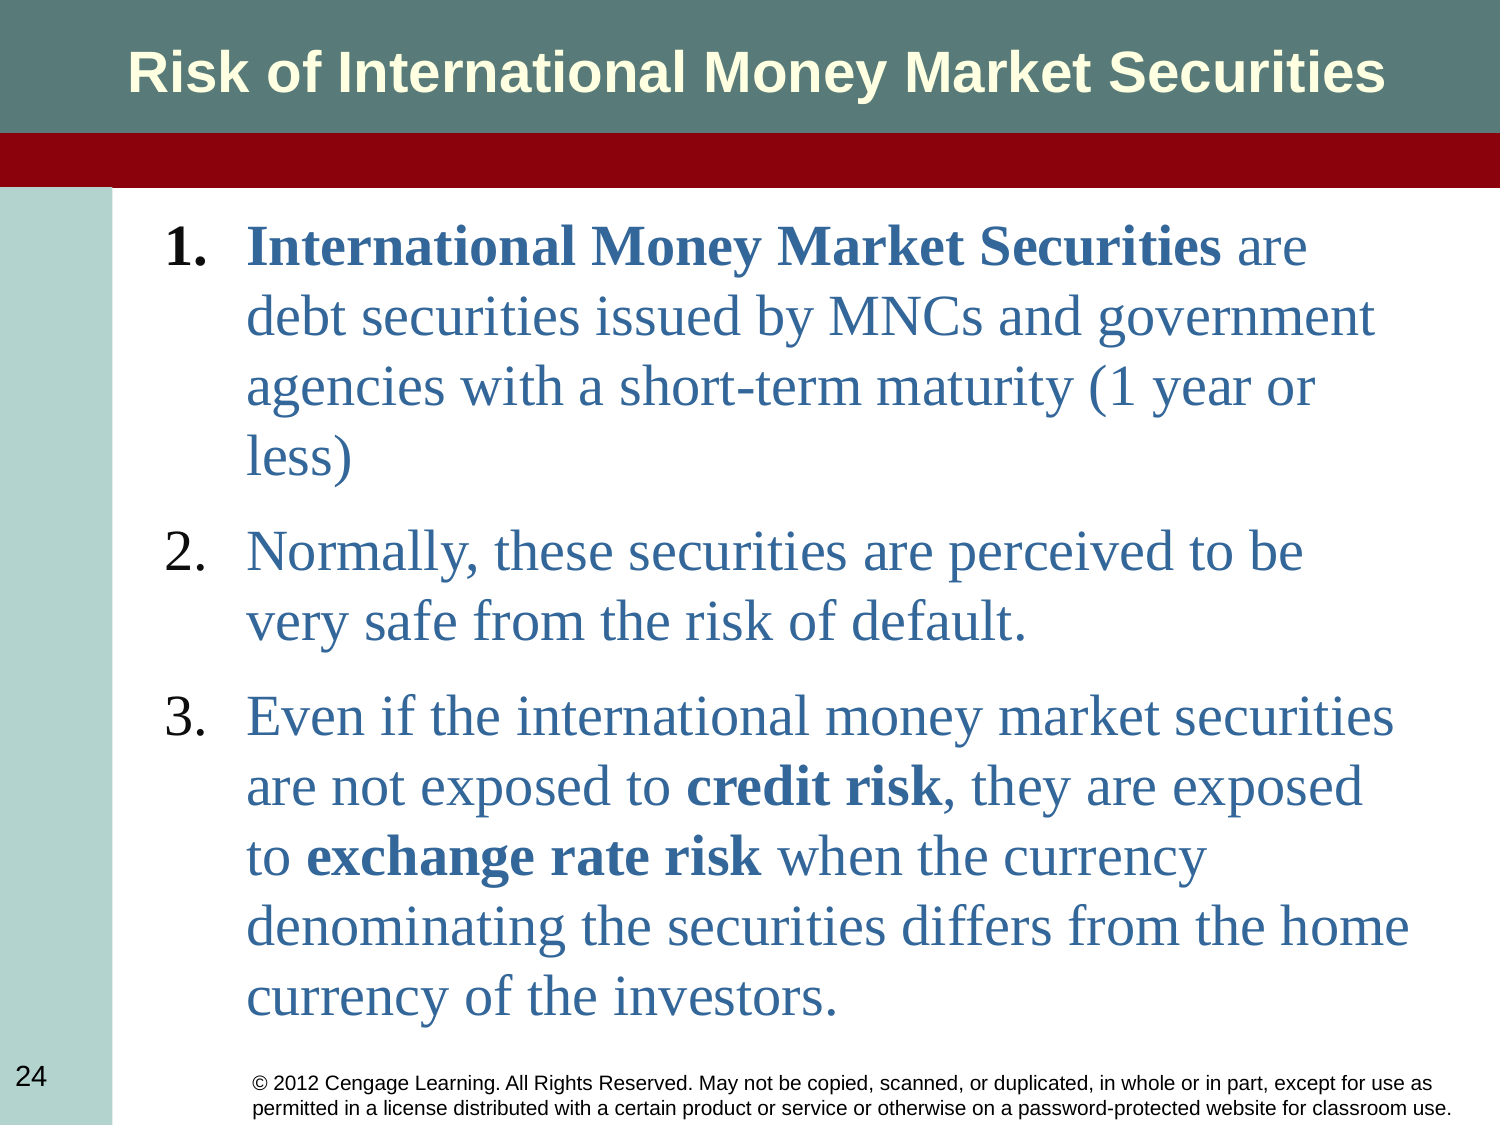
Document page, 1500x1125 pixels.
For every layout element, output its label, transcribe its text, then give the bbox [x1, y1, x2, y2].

title Risk of International Money Market Securities [112, 0, 1463, 138]
list International Money Market Securities are debt securities issued by MNCs and government agencies with a short-term maturity (1 year or less) Normally, these securities are perceived to be very safe from the risk of default. Even if the international money market securities are not exposed to credit risk, they are exposed to exchange rate risk when the currency denominating the securities differs from the home currency of the investors. [150, 200, 1438, 1000]
picture [0, 0, 1500, 1050]
slide_number 24 [0, 1050, 113, 1125]
